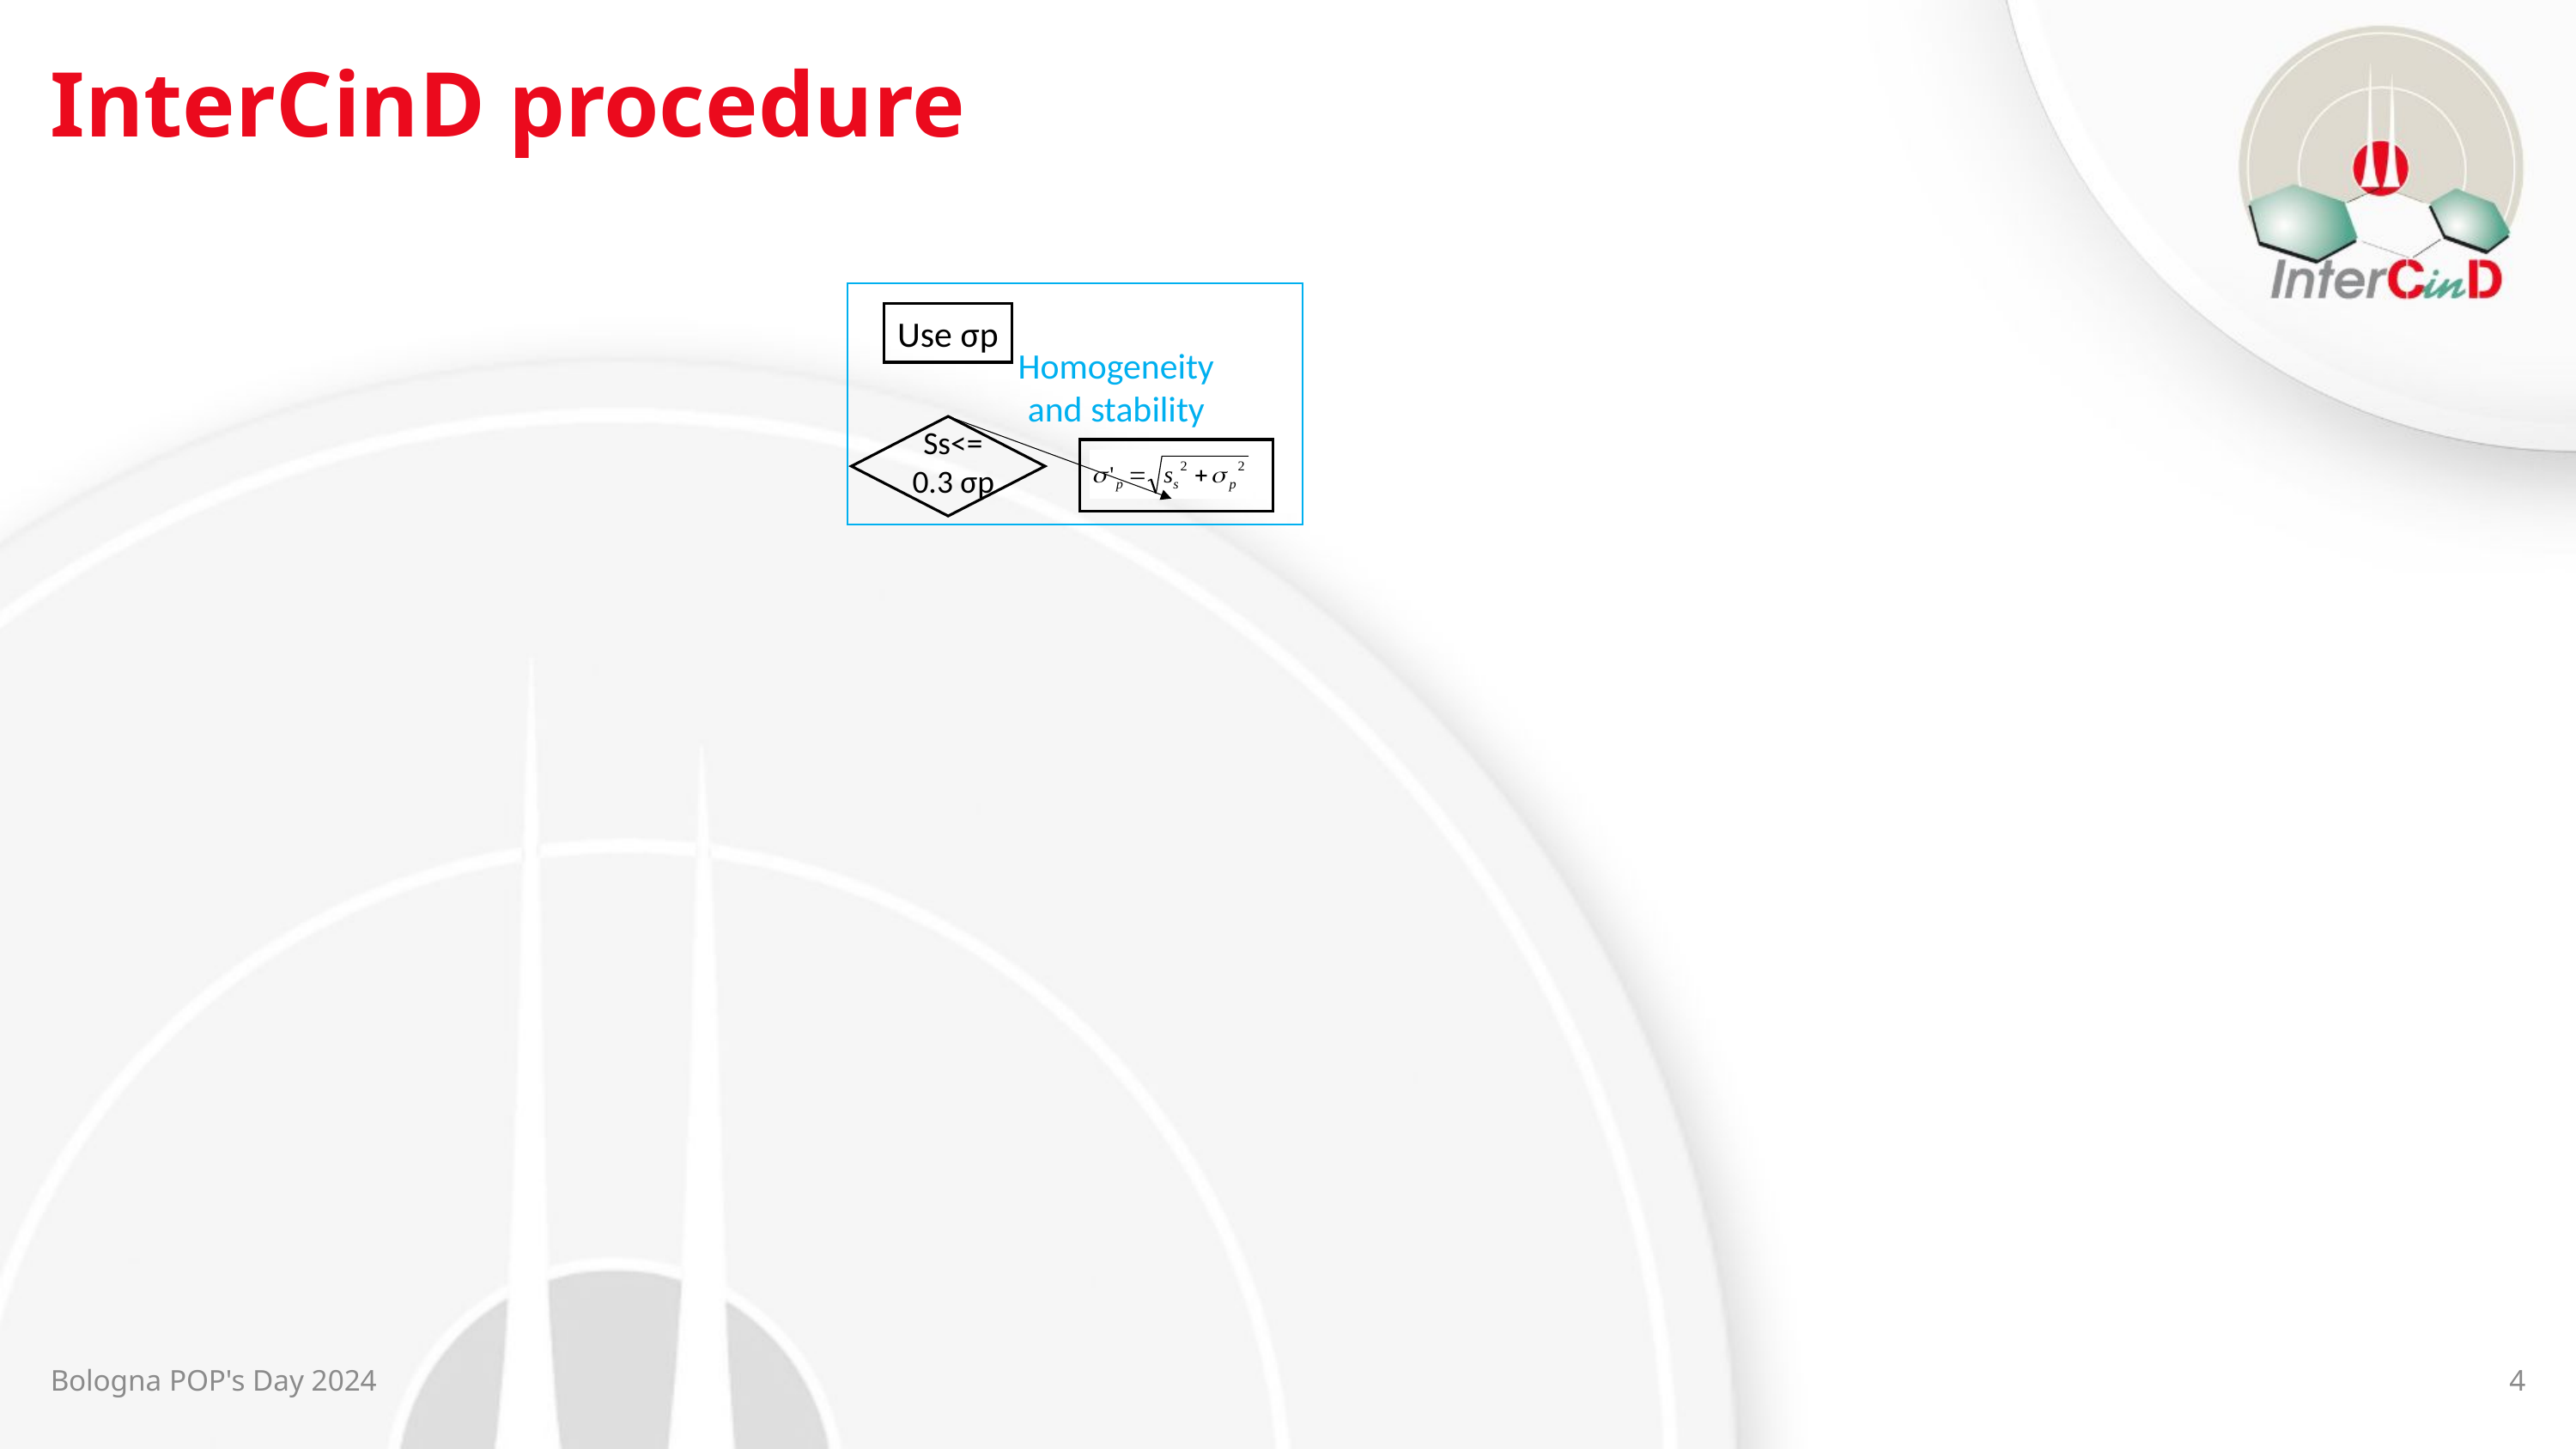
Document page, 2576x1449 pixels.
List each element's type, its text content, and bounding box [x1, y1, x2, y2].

footer Bologna POP's Day 2024 [37, 1343, 908, 1421]
title InterCinD procedure [37, 51, 2539, 166]
slide_number 4 [1959, 1343, 2539, 1421]
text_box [1090, 450, 1254, 499]
text_box [847, 282, 1303, 525]
picture [0, 0, 2576, 1449]
